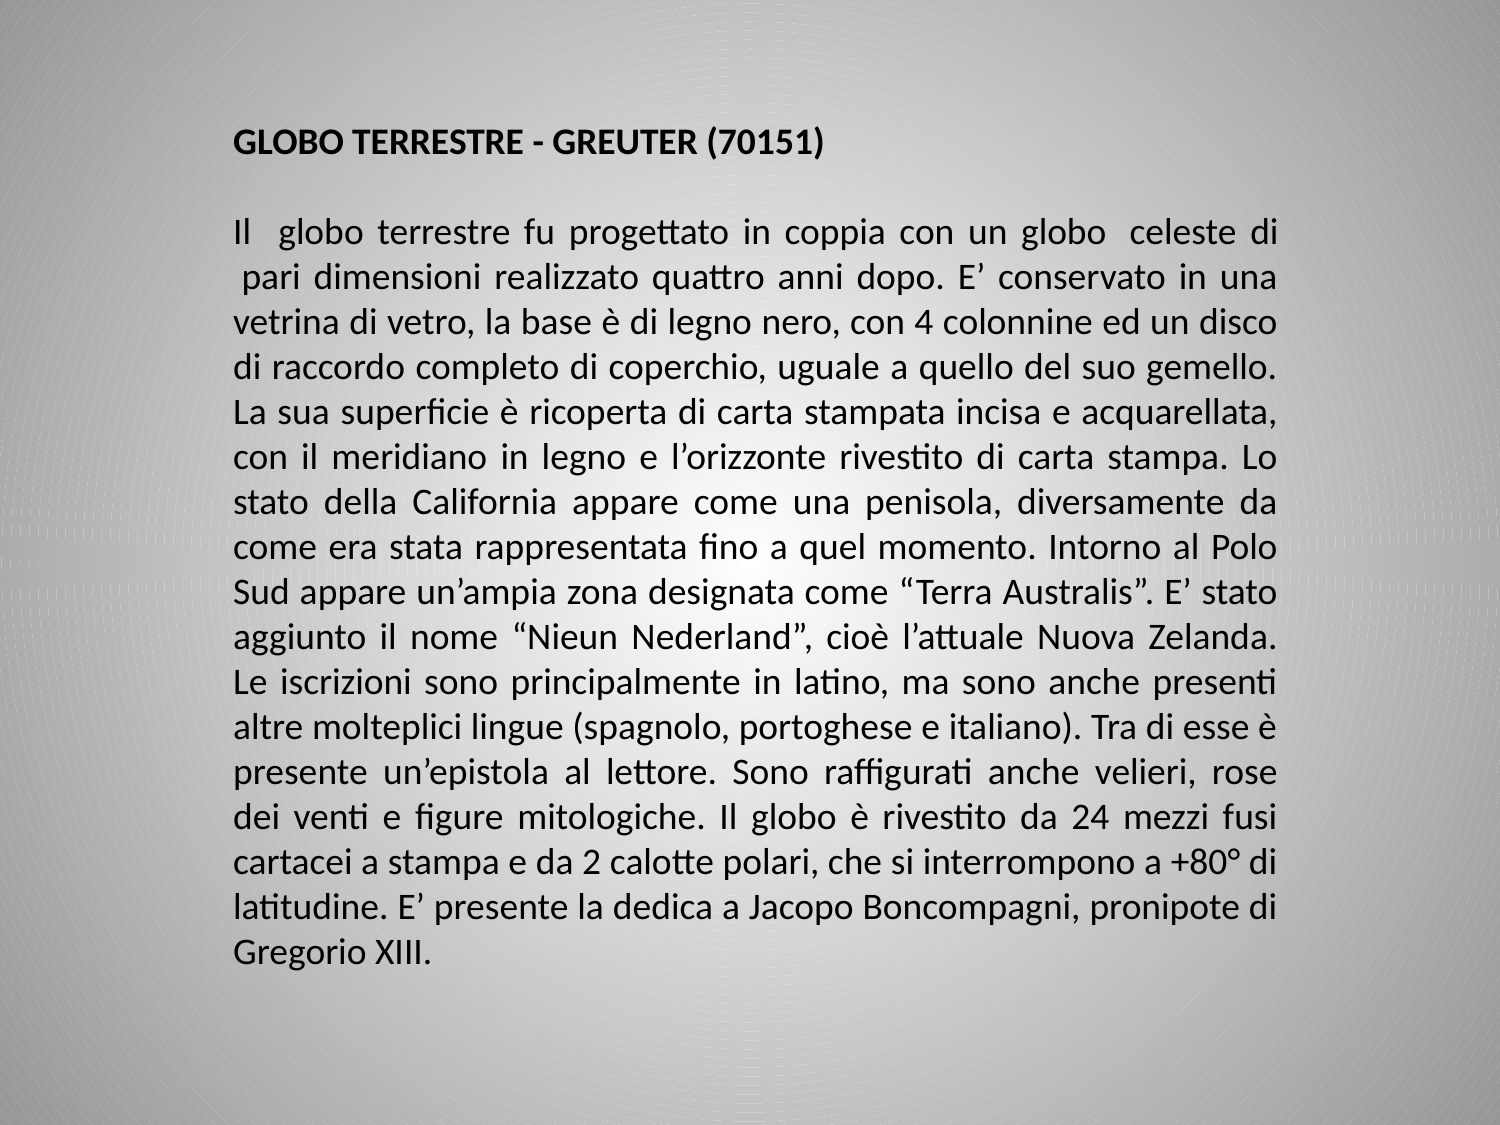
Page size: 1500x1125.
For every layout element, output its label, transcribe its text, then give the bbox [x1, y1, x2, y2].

text_box GLOBO TERRESTRE - GREUTER (70151) Il globo terrestre fu progettato in coppia con un globo celeste di pari dimensioni realizzato quattro anni dopo. E’ conservato in una vetrina di vetro, la base è di legno nero, con 4 colonnine ed un disco di raccordo completo di coperchio, uguale a quello del suo gemello. La sua superficie è ricoperta di carta stampata incisa e acquarellata, con il meridiano in legno e l’orizzonte rivestito di carta stampa. Lo stato della California appare come una penisola, diversamente da come era stata rappresentata fino a quel momento. Intorno al Polo Sud appare un’ampia zona designata come “Terra Australis”. E’ stato aggiunto il nome “Nieun Nederland”, cioè l’attuale Nuova Zelanda. Le iscrizioni sono principalmente in latino, ma sono anche presenti altre molteplici lingue (spagnolo, portoghese e italiano). Tra di esse è presente un’epistola al lettore. Sono raffigurati anche velieri, rose dei venti e figure mitologiche. Il globo è rivestito da 24 mezzi fusi cartacei a stampa e da 2 calotte polari, che si interrompono a +80° di latitudine. E’ presente la dedica a Jacopo Boncompagni, pronipote di Gregorio XIII. [218, 109, 1294, 979]
